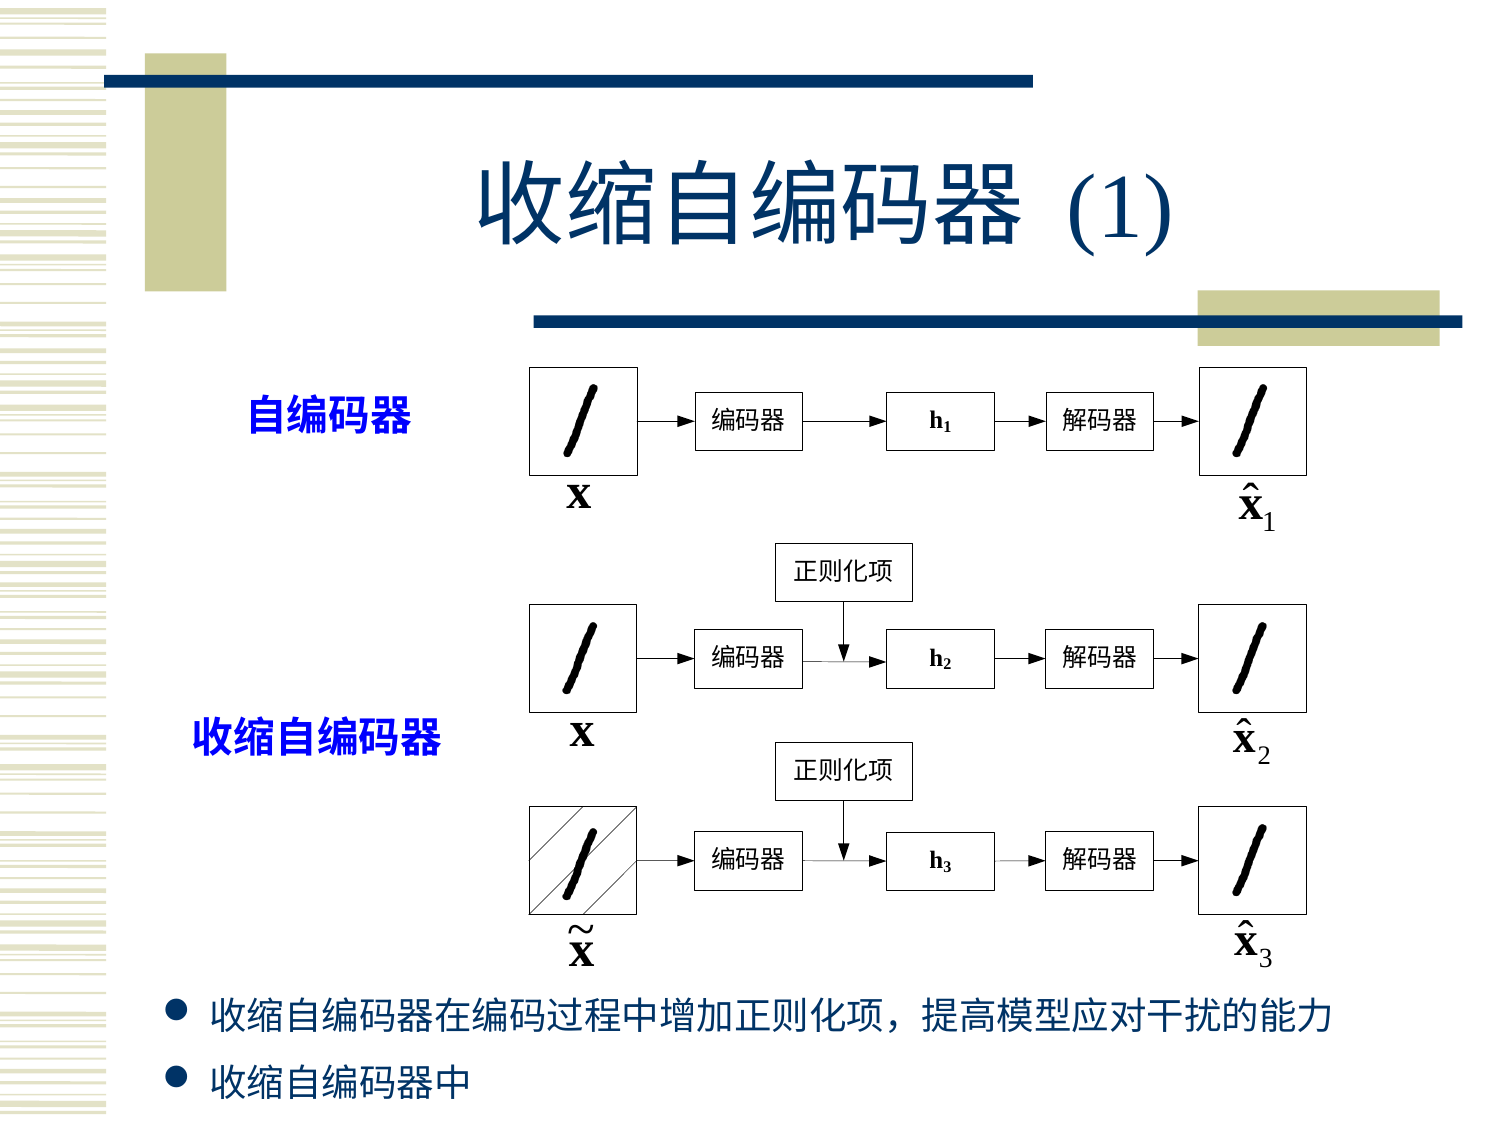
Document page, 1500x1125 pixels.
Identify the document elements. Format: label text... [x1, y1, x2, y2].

title 收缩自编码器 (1) [229, 131, 1441, 289]
picture [525, 363, 1309, 981]
text_box 自编码器 [230, 381, 461, 446]
text_box 收缩自编码器 [177, 703, 461, 769]
